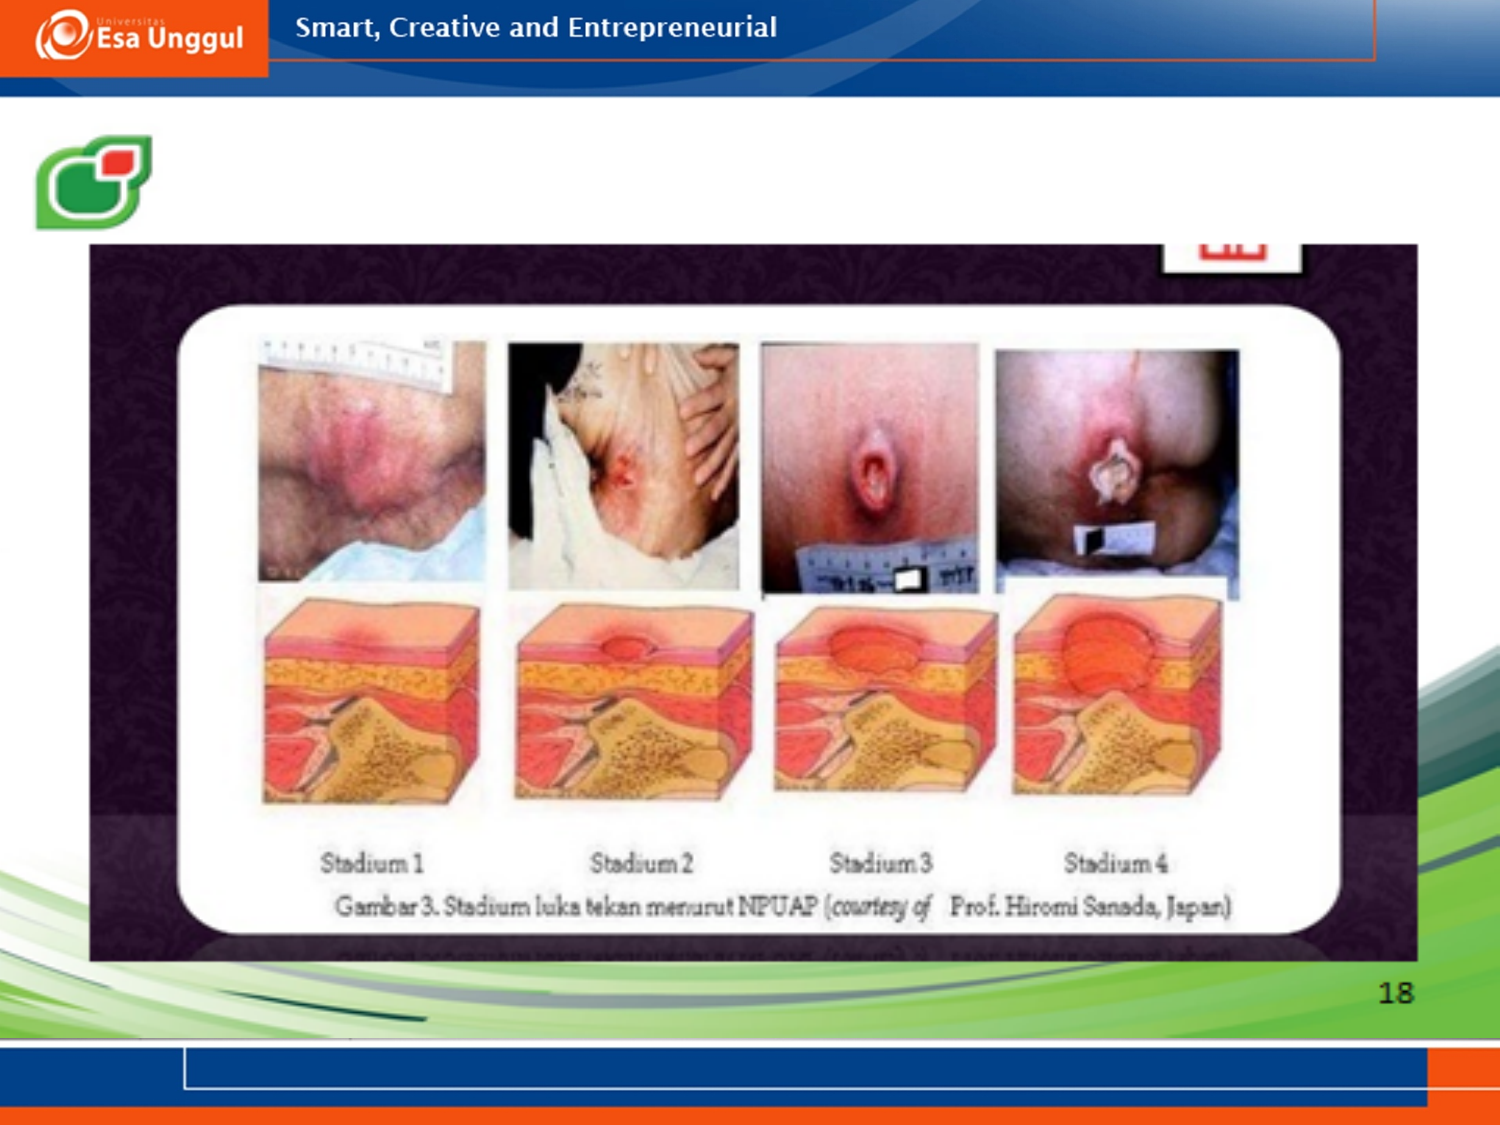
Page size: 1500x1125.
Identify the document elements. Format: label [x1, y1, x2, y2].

list [0, 99, 1500, 1038]
picture [0, 1038, 1500, 1125]
picture [0, 0, 1500, 99]
